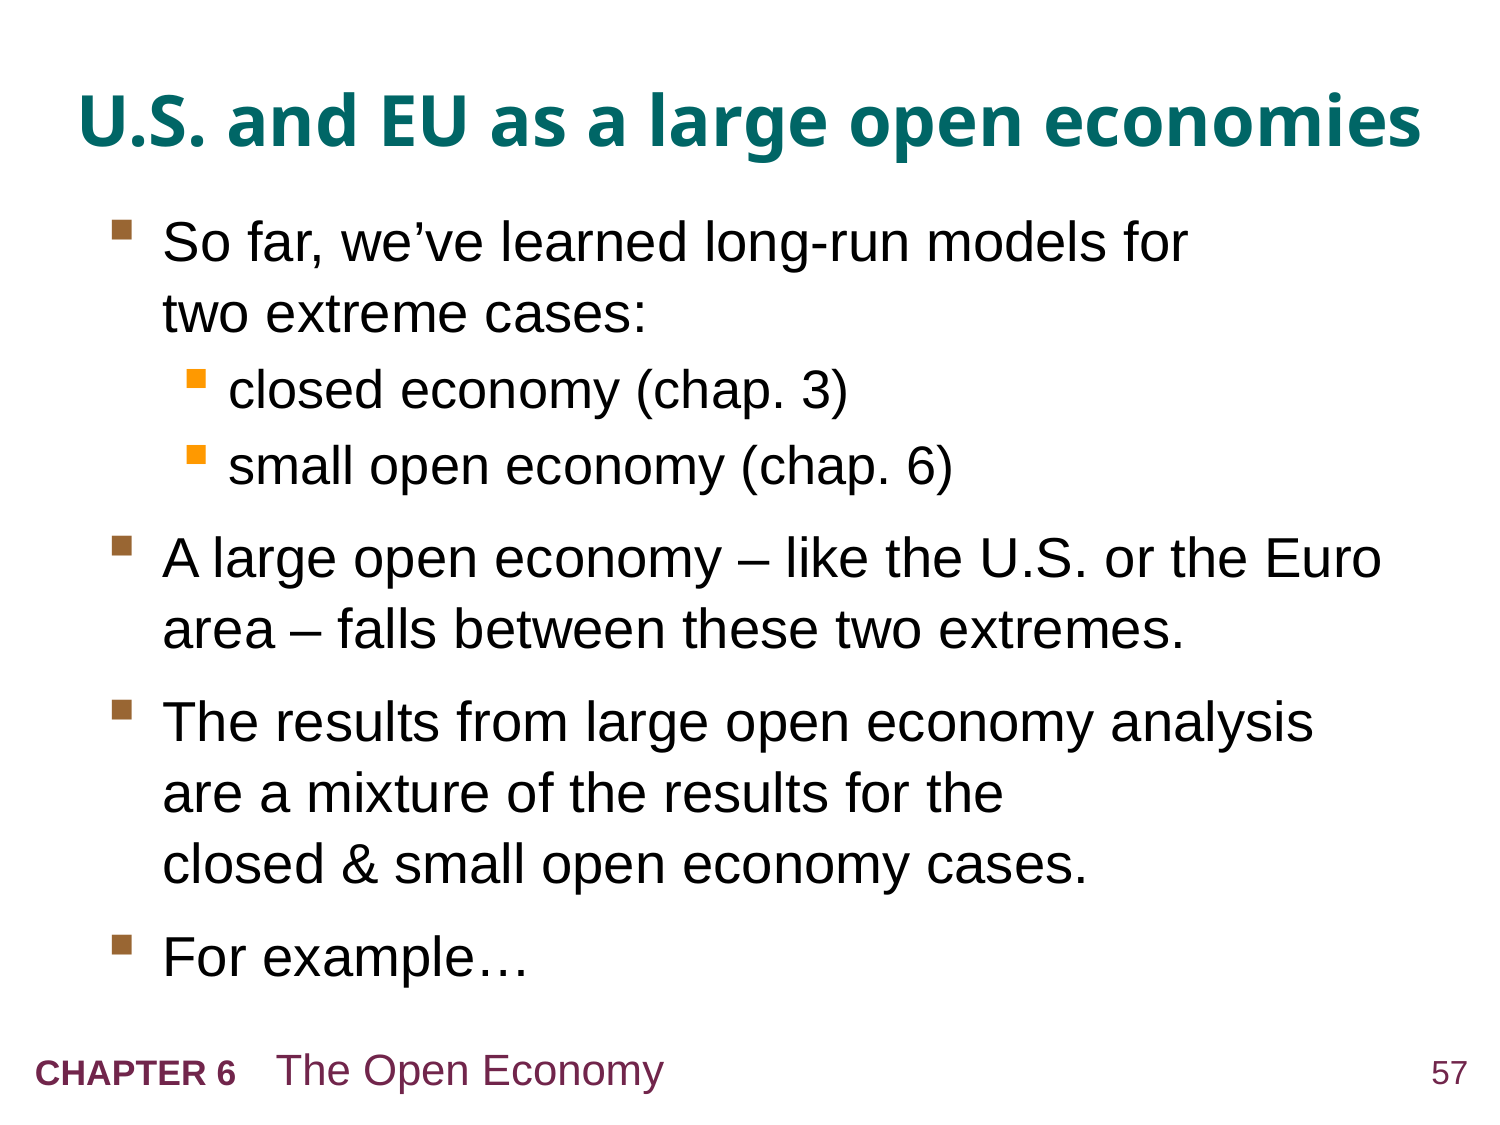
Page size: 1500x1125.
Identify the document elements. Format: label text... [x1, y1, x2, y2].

list So far, we’ve learned long-run models for two extreme cases: closed economy (chap. 3) small open economy (chap. 6) A large open economy – like the U.S. or the Euro area – falls between these two extremes. The results from large open economy analysis are a mixture of the results for the closed & small open economy cases. For example… [91, 194, 1429, 1042]
title U.S. and EU as a large open economies [76, 38, 1469, 193]
